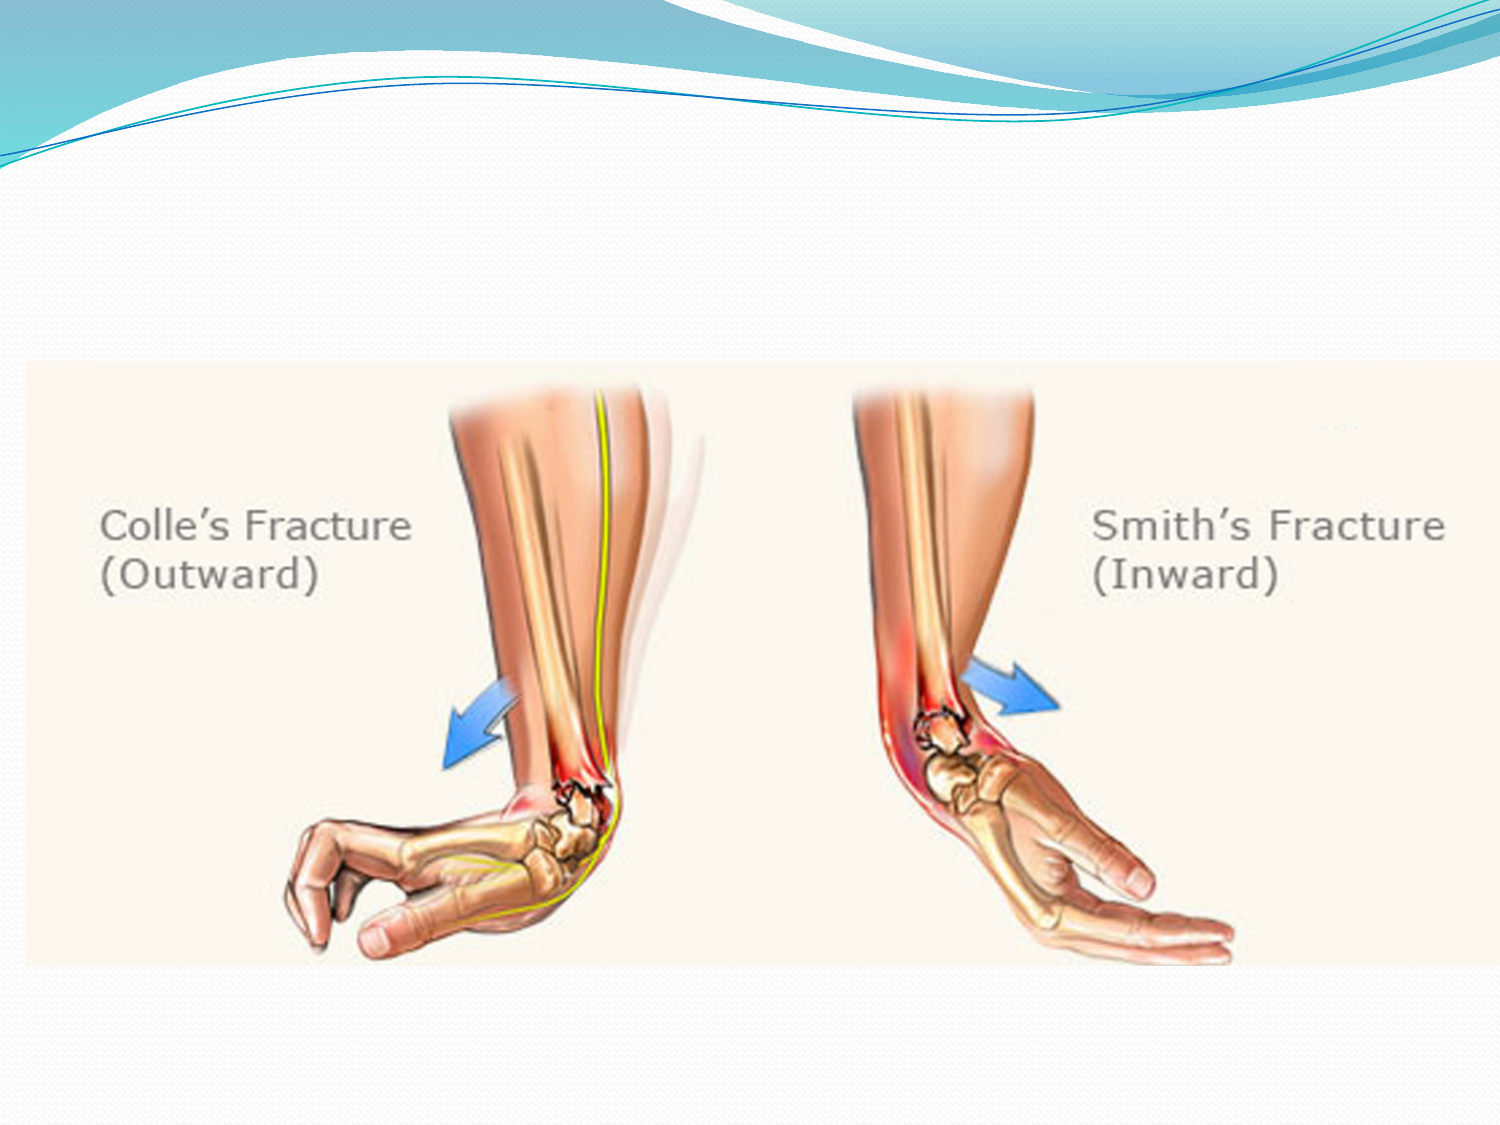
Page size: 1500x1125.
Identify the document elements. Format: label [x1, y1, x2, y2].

picture [26, 361, 1500, 966]
